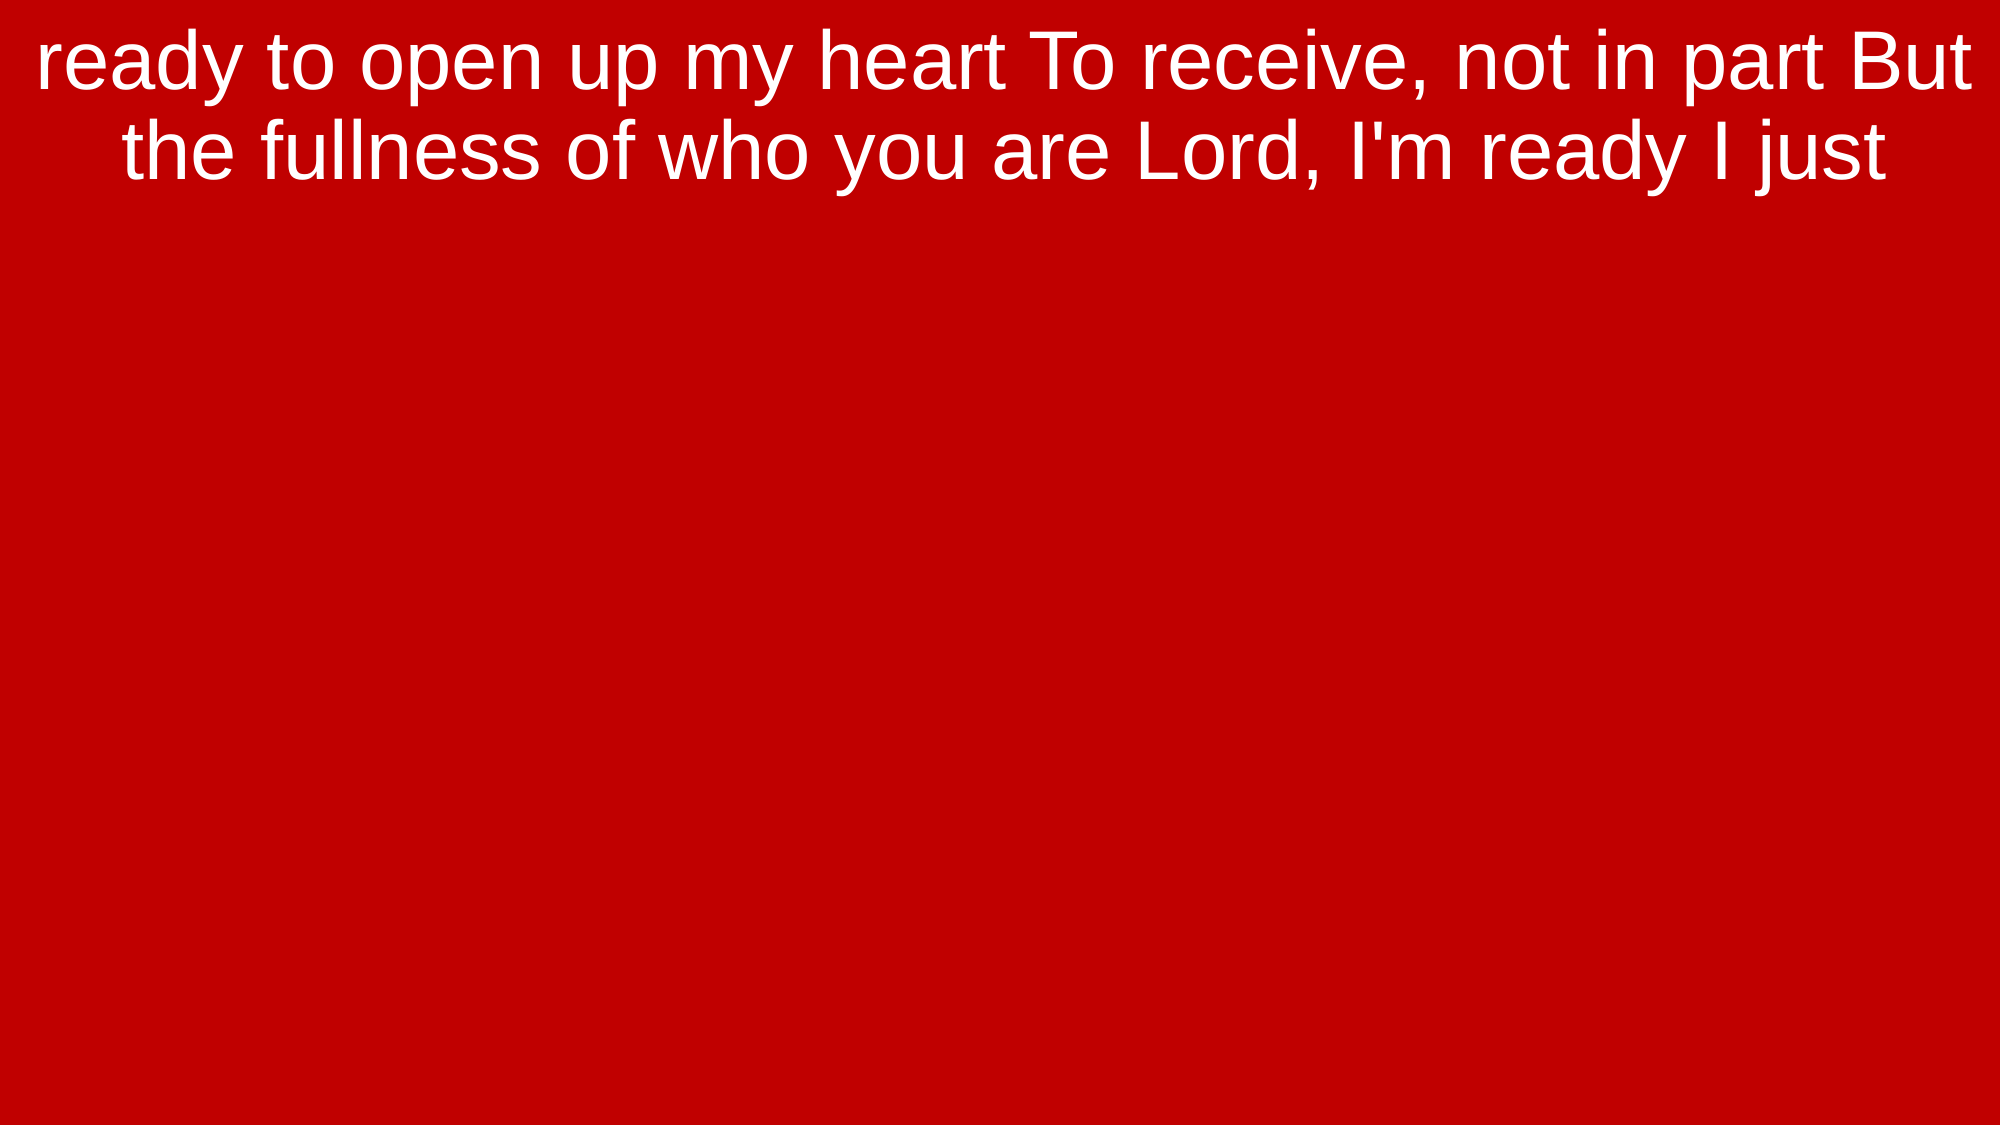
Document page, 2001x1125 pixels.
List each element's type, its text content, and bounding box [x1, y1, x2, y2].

list ready to open up my heart To receive, not in part But the fullness of who you are Lord, I'm ready I just [10, 9, 2000, 784]
